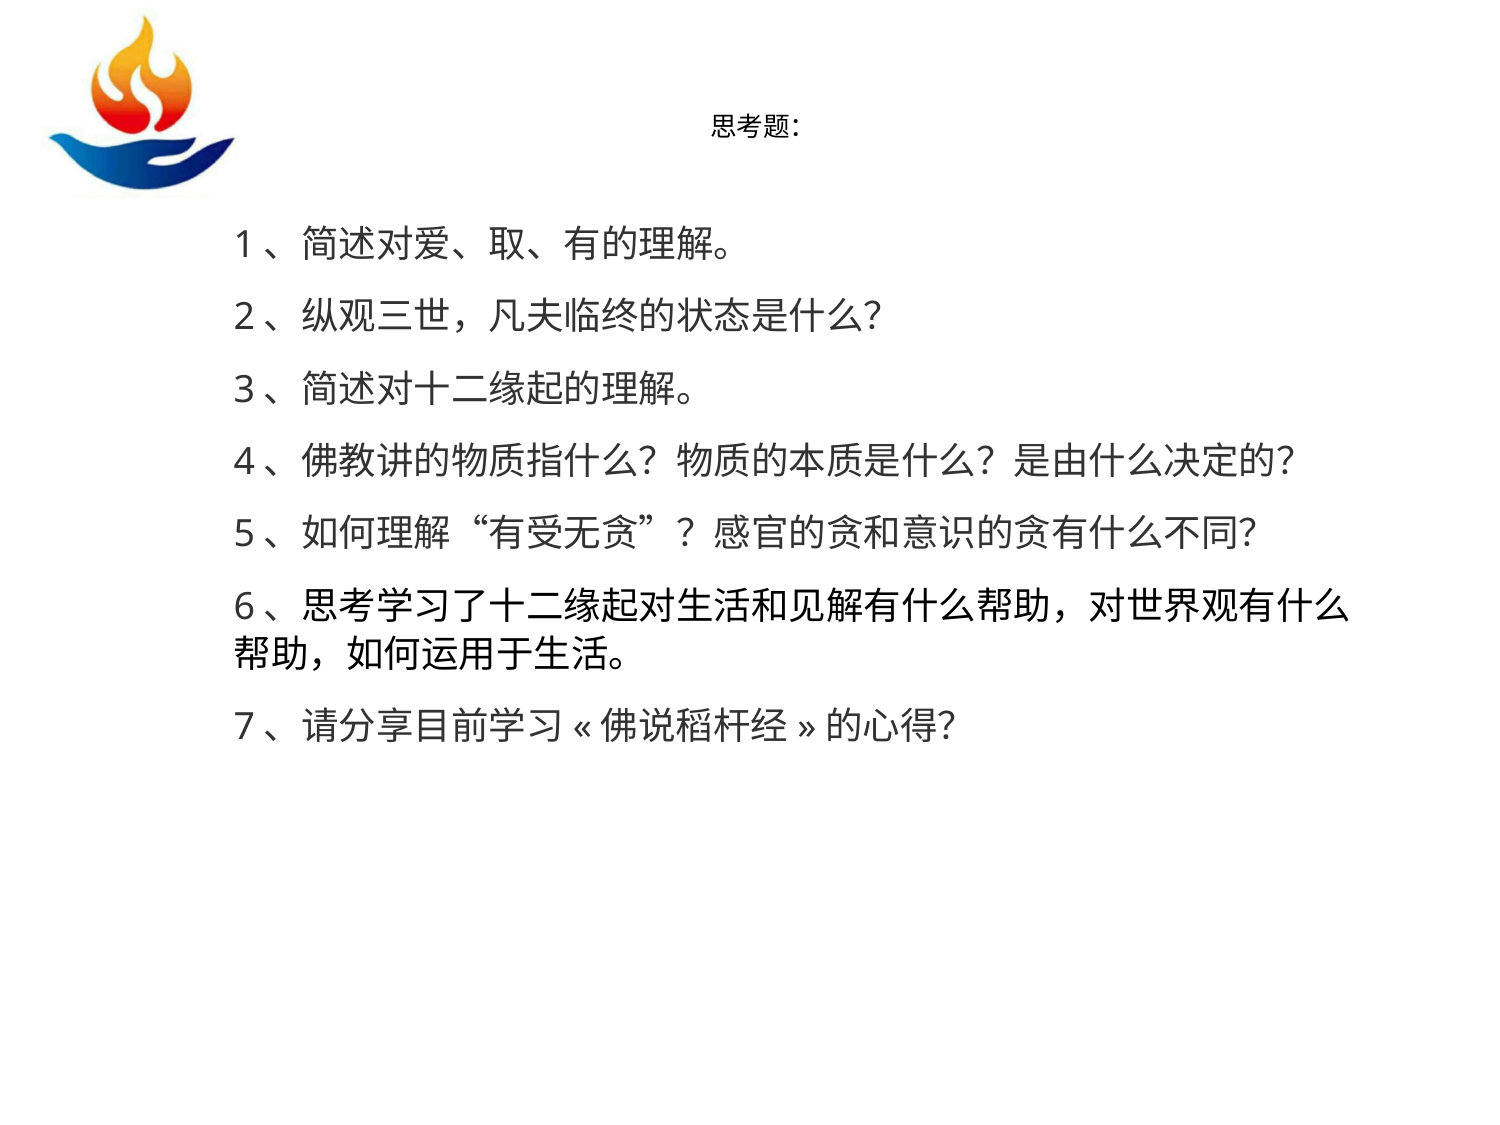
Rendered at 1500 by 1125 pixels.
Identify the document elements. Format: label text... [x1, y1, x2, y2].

list 1、简述对爱、取、有的理解。 2、纵观三世，凡夫临终的状态是什么？ 3、简述对十二缘起的理解。 4、佛教讲的物质指什么？物质的本质是什么？是由什么决定的？ 5、如何理解“有受无贪”？感官的贪和意识的贪有什么不同？ 6、思考学习了十二缘起对生活和见解有什么帮助，对世界观有什么帮助，如何运用于生活。 7、请分享目前学习«佛说稻杆经»的心得？ [218, 142, 1390, 1010]
picture [40, 6, 244, 226]
title 思考题： [249, 101, 1439, 183]
